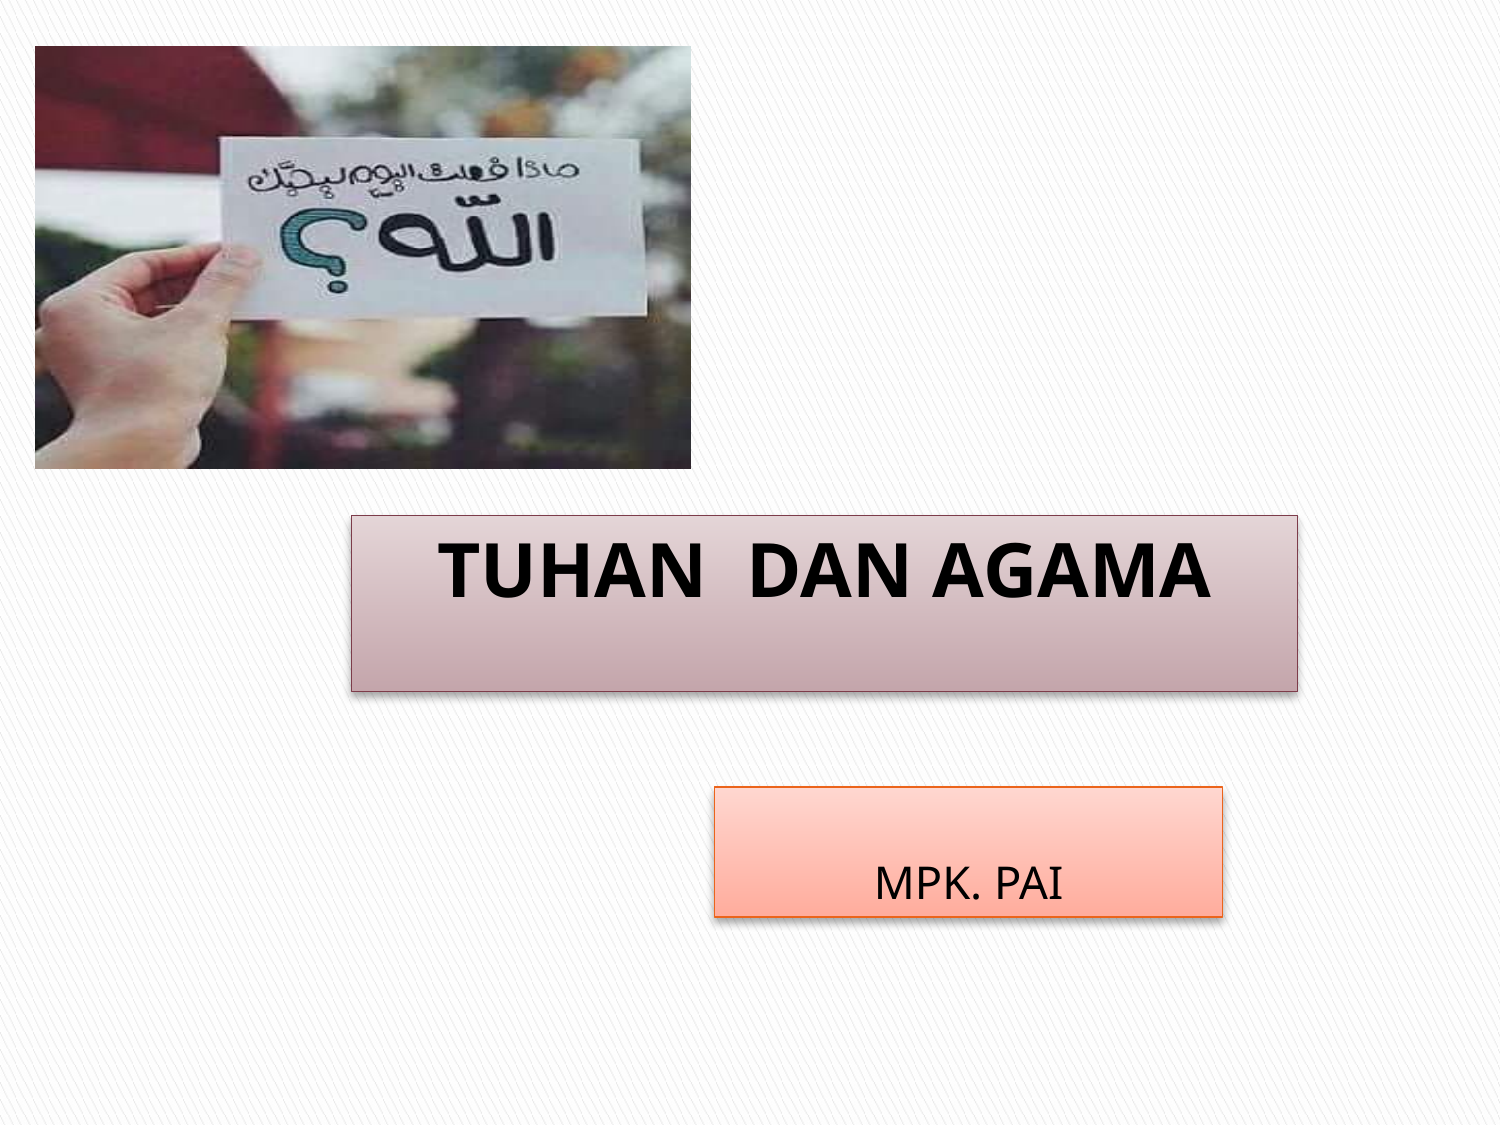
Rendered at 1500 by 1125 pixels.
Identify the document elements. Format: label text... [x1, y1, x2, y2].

title TUHAN DAN AGAMA [351, 515, 1298, 692]
list MPK. PAI [714, 786, 1223, 918]
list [34, 46, 691, 469]
